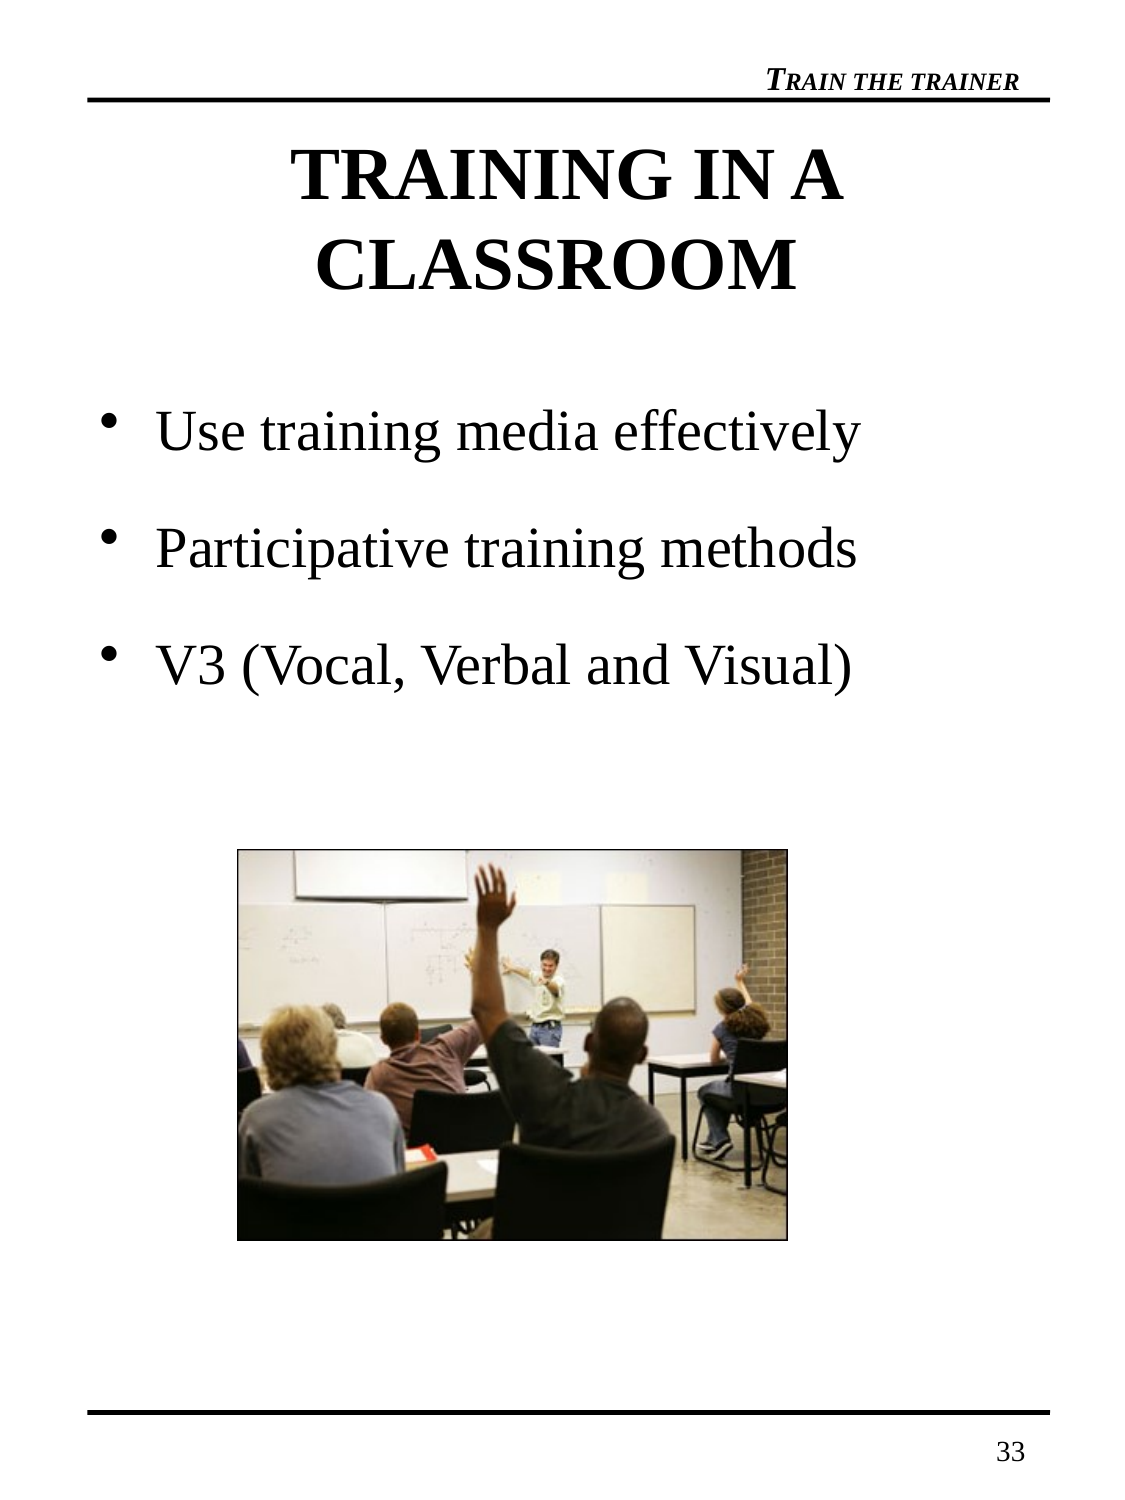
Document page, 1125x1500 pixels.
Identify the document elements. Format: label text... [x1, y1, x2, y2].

picture [237, 849, 788, 1241]
title TRAINING IN A CLASSROOM [87, 137, 1044, 292]
slide_number 33 [806, 1425, 1041, 1467]
list Use training media effectively Participative training methods V3 (Vocal, Verbal and Visual) [84, 350, 1041, 1375]
